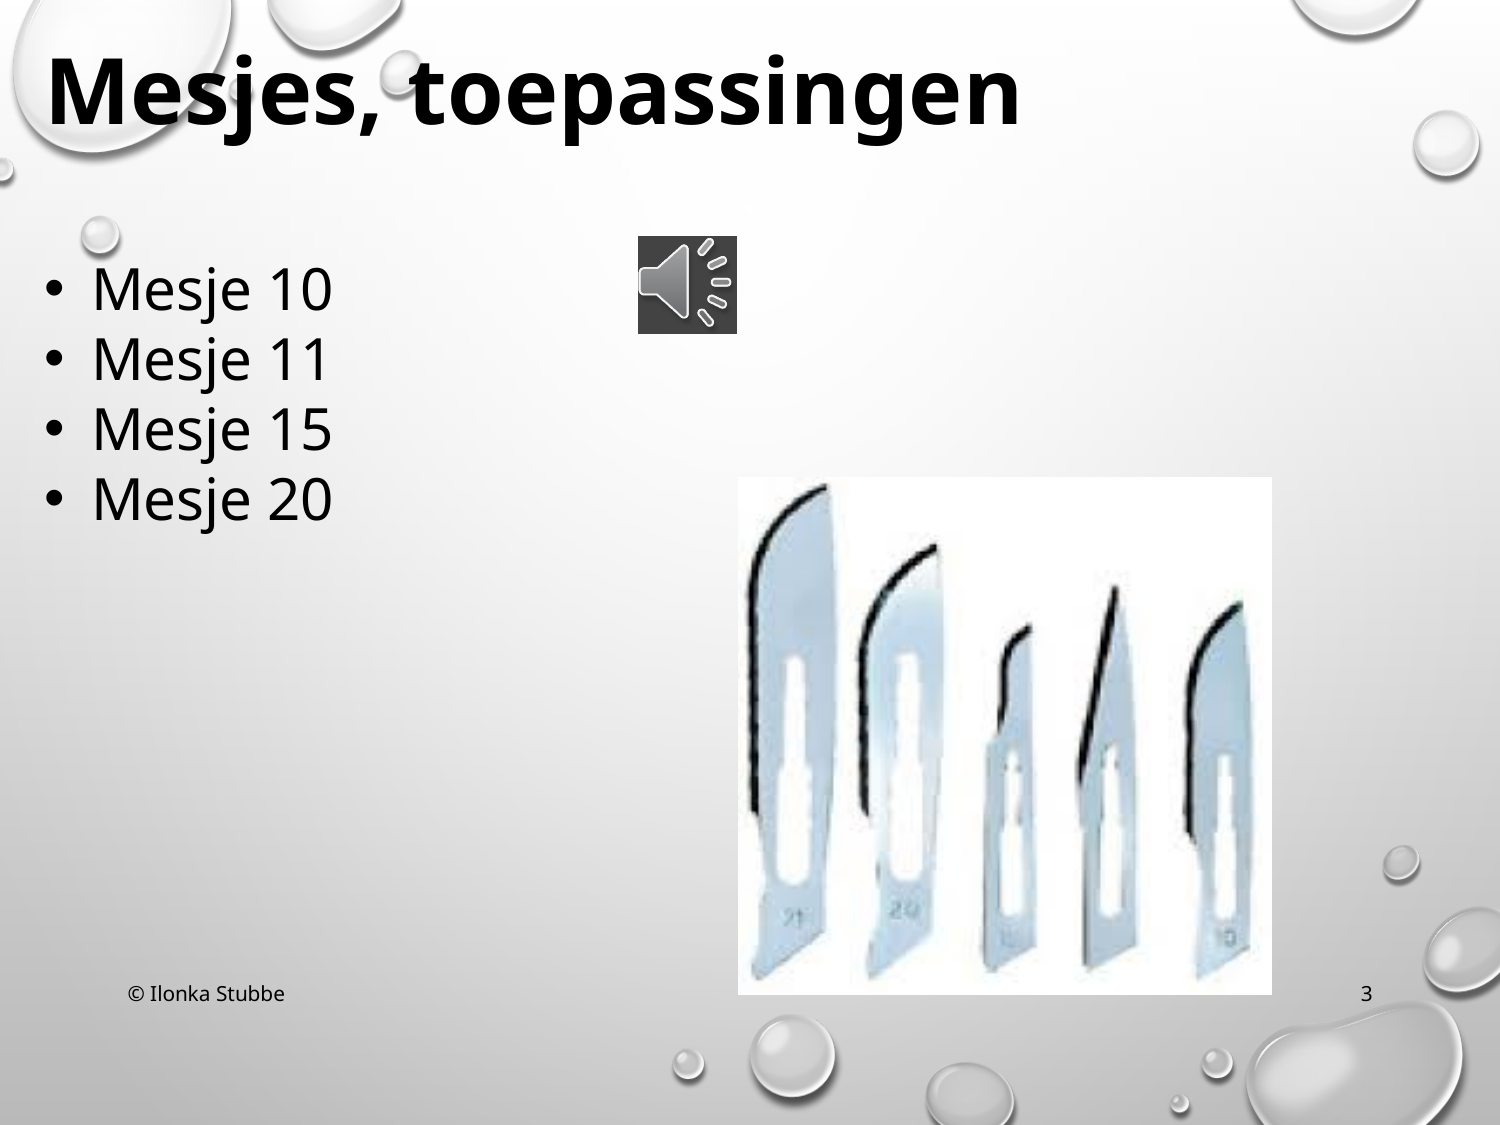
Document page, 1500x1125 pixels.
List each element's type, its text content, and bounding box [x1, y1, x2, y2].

slide_number 3 [1293, 965, 1388, 1025]
footer © Ilonka Stubbe [112, 965, 934, 1025]
picture [0, 0, 1500, 1125]
text_box Mesjes, toepassingen Mesje 10 Mesje 11 Mesje 15 Mesje 20 [29, 25, 1500, 540]
picture [637, 234, 738, 336]
